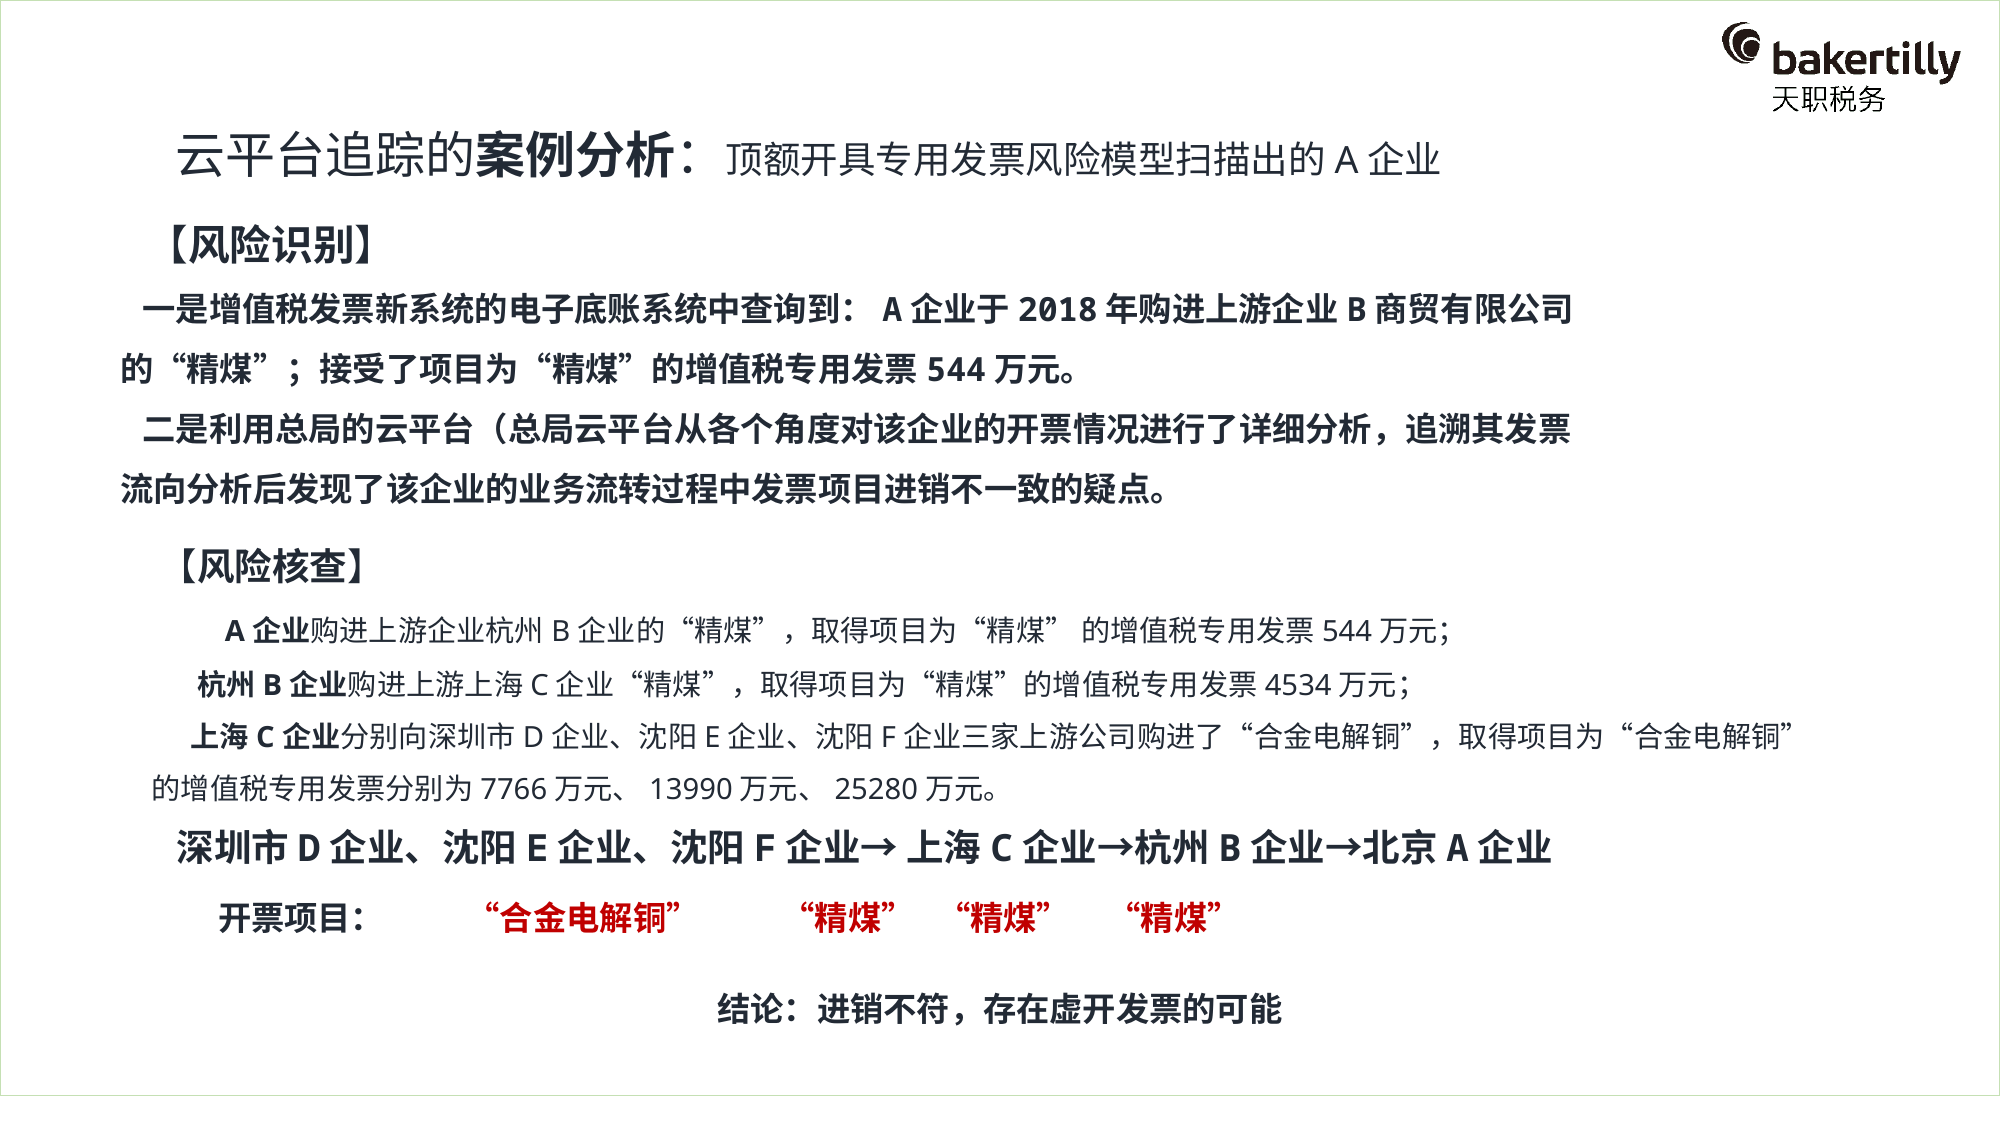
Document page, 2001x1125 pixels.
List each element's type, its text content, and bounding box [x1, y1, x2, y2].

picture [1722, 22, 1961, 116]
text_box 云平台追踪的案例分析：顶额开具专用发票风险模型扫描出的A企业 【风险识别】 一是增值税发票新系统的电子底账系统中查询到：A企业于2018年购进上游企业B商贸有限公司 的“精煤”；接受了项目为“精煤”的增值税专用发票544万元。 二是利用总局的云平台（总局云平台从各个角度对该企业的开票情况进行了详细分析，追溯其发票 流向分析后发现了该企业的业务流转过程中发票项目进销不一致的疑点。 【风险核查】 A企业购进上游企业杭州B企业的“精煤”，取得项目为“精煤” 的增值税专用发票544万元； 杭州B企业购进上游上海C企业“精煤”，取得项目为“精煤”的增值税专用发票4534万元； 上海C企业分别向深圳市D企业、沈阳E企业、沈阳F企业三家上游公司购进了“合金电解铜”，取得项目为“合金电解铜” 的增值税专用发票分别为7766万元、13990万元、25280万元。 深圳市D企业、沈阳E企业、沈阳F企业→ 上海C企业→杭州B企业→北京A企业 开票项目： “合金电解铜” “精煤” “精煤” “精煤” 结论：进销不符，存在虚开发票的可能 [0, 0, 2000, 1096]
